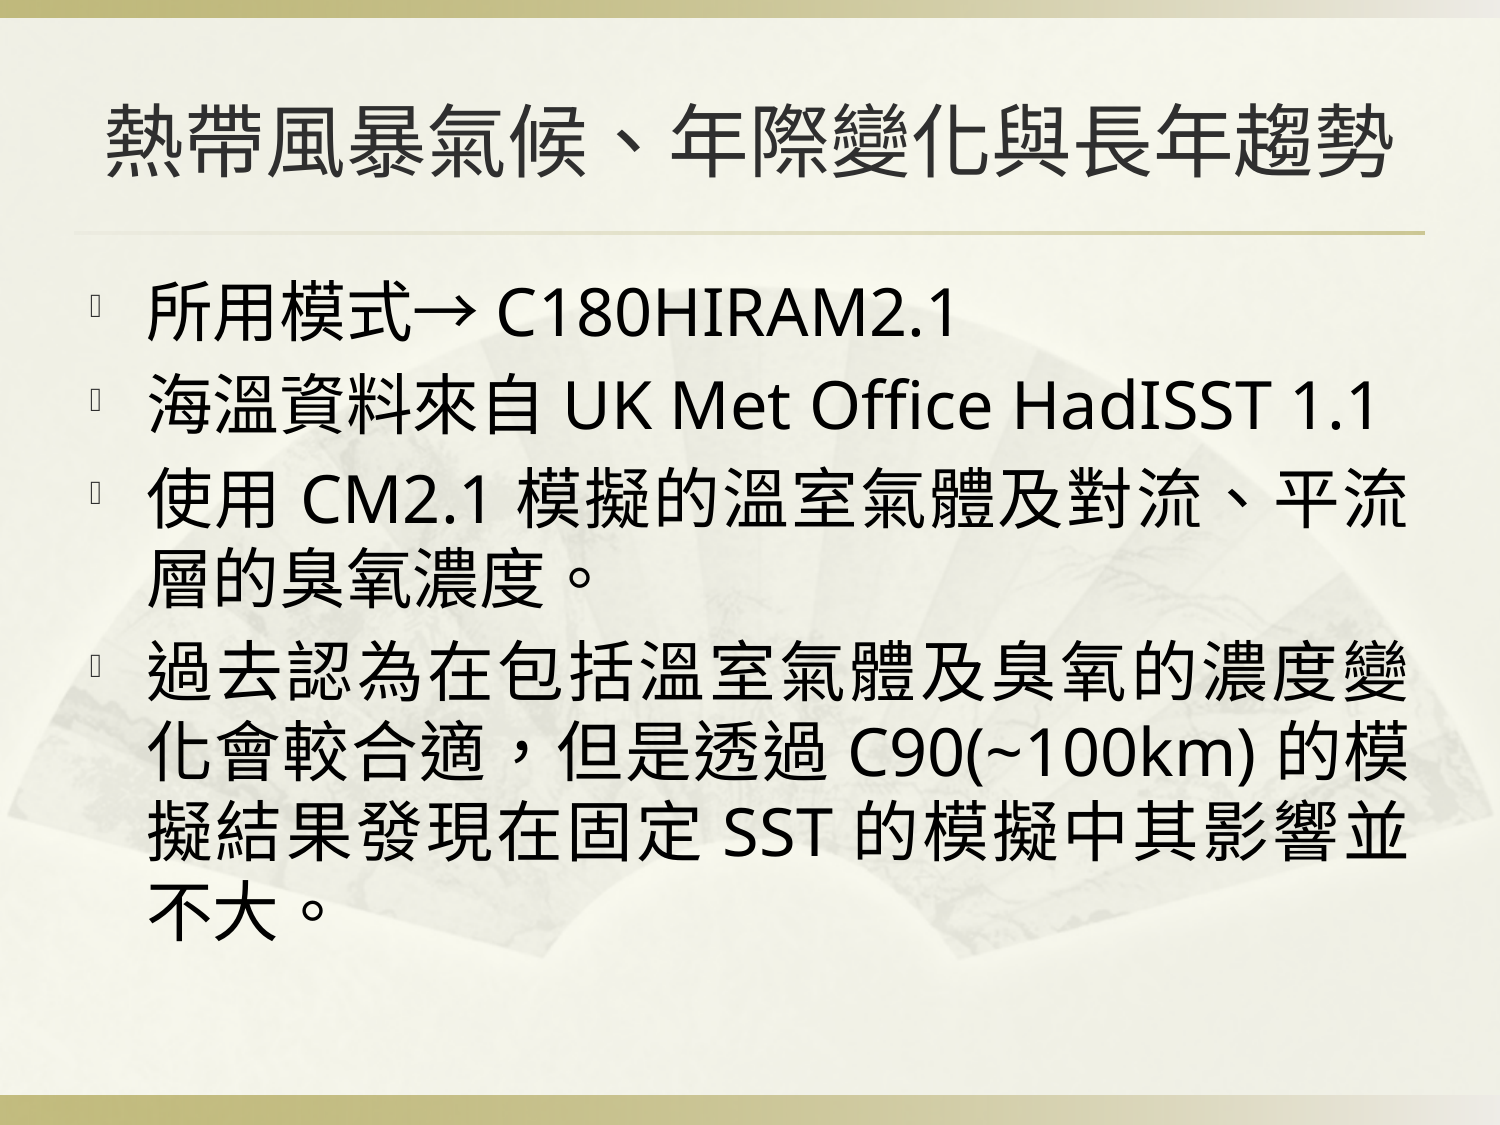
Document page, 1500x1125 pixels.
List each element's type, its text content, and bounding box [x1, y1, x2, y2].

title 熱帶風暴氣候、年際變化與長年趨勢 [23, 45, 1477, 233]
list 所用模式→C180HIRAM2.1 海溫資料來自UK Met Office HadISST 1.1 使用CM2.1模擬的溫室氣體及對流、平流層的臭氧濃度。 過去認為在包括溫室氣體及臭氧的濃度變化會較合適，但是透過C90(~100km)的模擬結果發現在固定SST的模擬中其影響並不大。 [75, 262, 1425, 1032]
